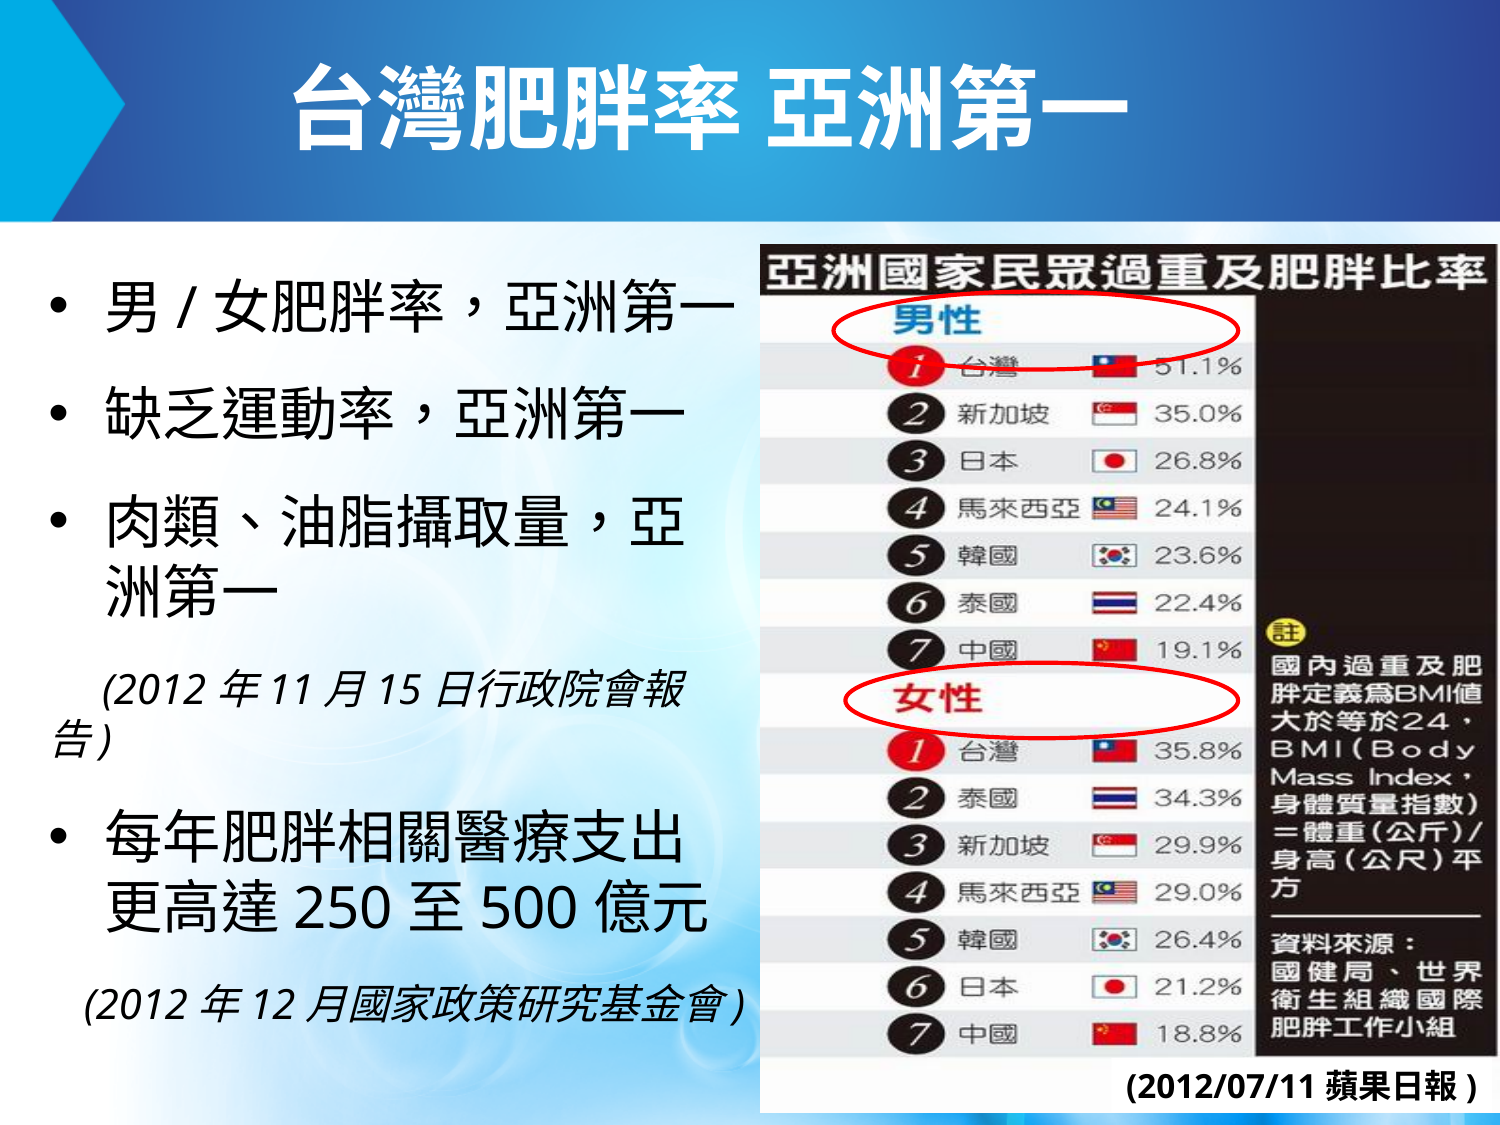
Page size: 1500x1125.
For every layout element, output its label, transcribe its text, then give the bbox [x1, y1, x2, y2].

picture [0, 0, 1500, 1125]
text_box 台灣肥胖率 亞洲第一 [33, 12, 1384, 200]
list 男/女肥胖率，亞洲第一 缺乏運動率，亞洲第一 肉類、油脂攝取量，亞洲第一 (2012年11月15日行政院會報告) 每年肥胖相關醫療支出更高達250至500億元 (2012年12月國家政策研究基金會) [33, 262, 754, 1005]
